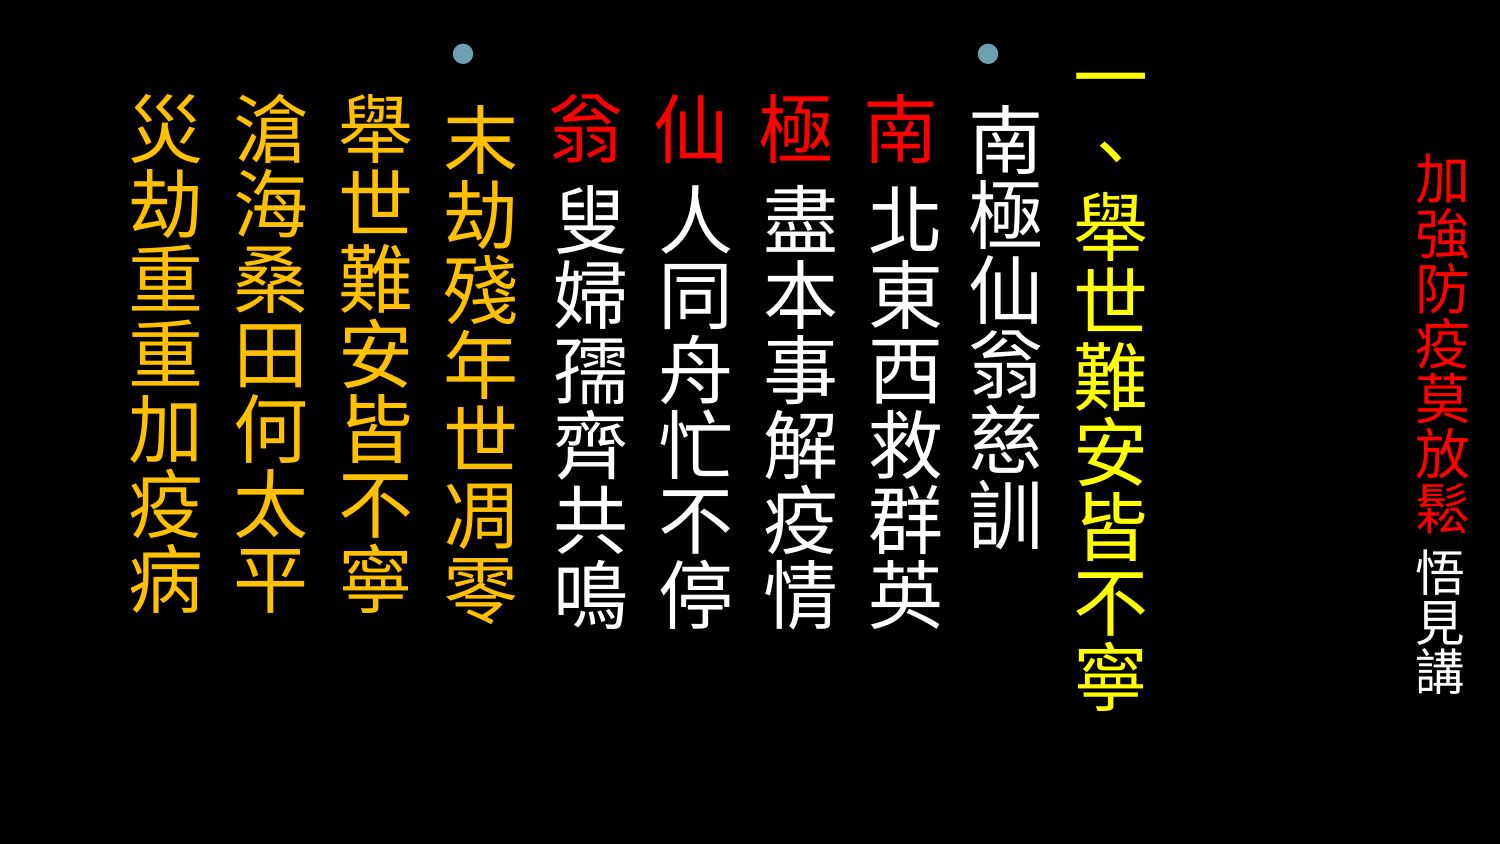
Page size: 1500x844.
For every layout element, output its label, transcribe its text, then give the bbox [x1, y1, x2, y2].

list 一、舉世難安皆不寧 南極仙翁慈訓 南 北東西救群英 極 盡本事解疫情 仙 人同舟忙不停 翁 叟婦孺齊共鳴 末劫殘年世凋零 舉世難安皆不寧 滄海桑田何太平 災劫重重加疫病 [17, 18, 1388, 825]
title 加強防疫莫放鬆 悟見講 [1399, 23, 1483, 825]
